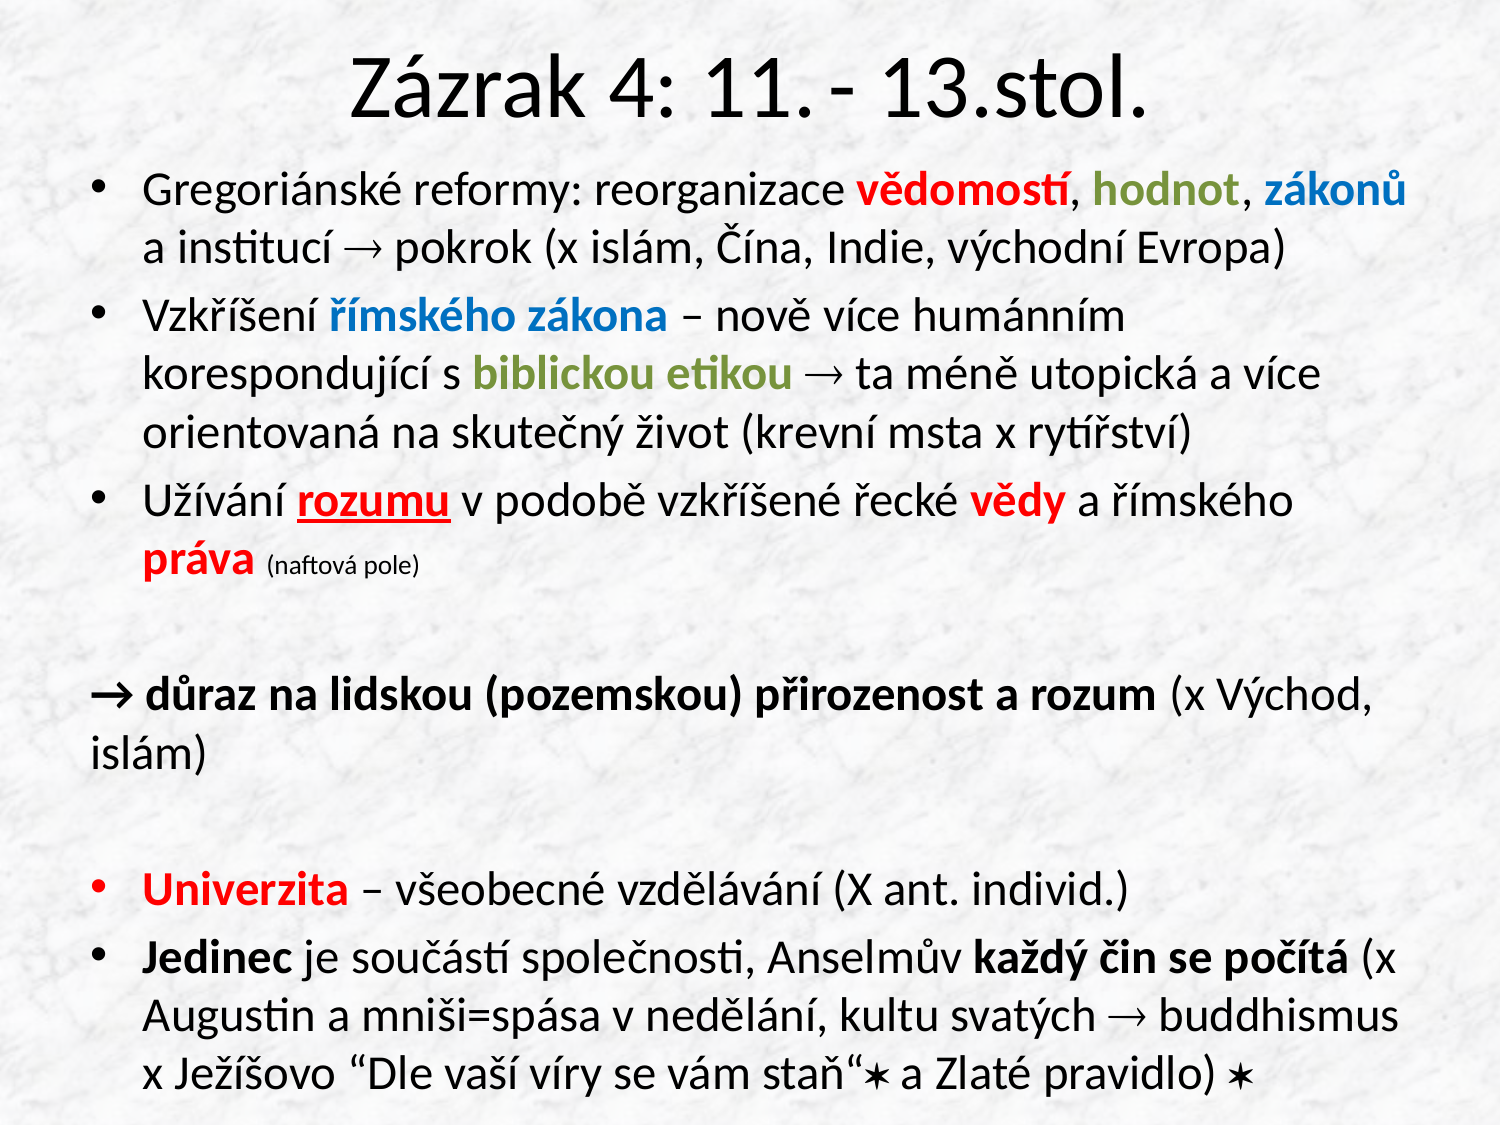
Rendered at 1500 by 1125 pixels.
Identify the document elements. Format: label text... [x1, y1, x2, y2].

title Zázrak 4: 11. - 13.stol. [75, 0, 1425, 149]
list Gregoriánské reformy: reorganizace vědomostí, hodnot, zákonů a institucí  pokrok (x islám, Čína, Indie, východní Evropa) Vzkříšení římského zákona – nově více humánním korespondující s biblickou etikou  ta méně utopická a více orientovaná na skutečný život (krevní msta x rytířství) Užívání rozumu v podobě vzkříšené řecké vědy a římského práva (naftová pole) → důraz na lidskou (pozemskou) přirozenost a rozum (x Východ, islám) Univerzita – všeobecné vzdělávání (X ant. individ.) Jedinec je součástí společnosti, Anselmův každý čin se počítá (x Augustin a mniši=spása v nedělání, kultu svatých  buddhismus x Ježíšovo “Dle vaší víry se vám staň“ a Zlaté pravidlo)  [75, 149, 1425, 1125]
